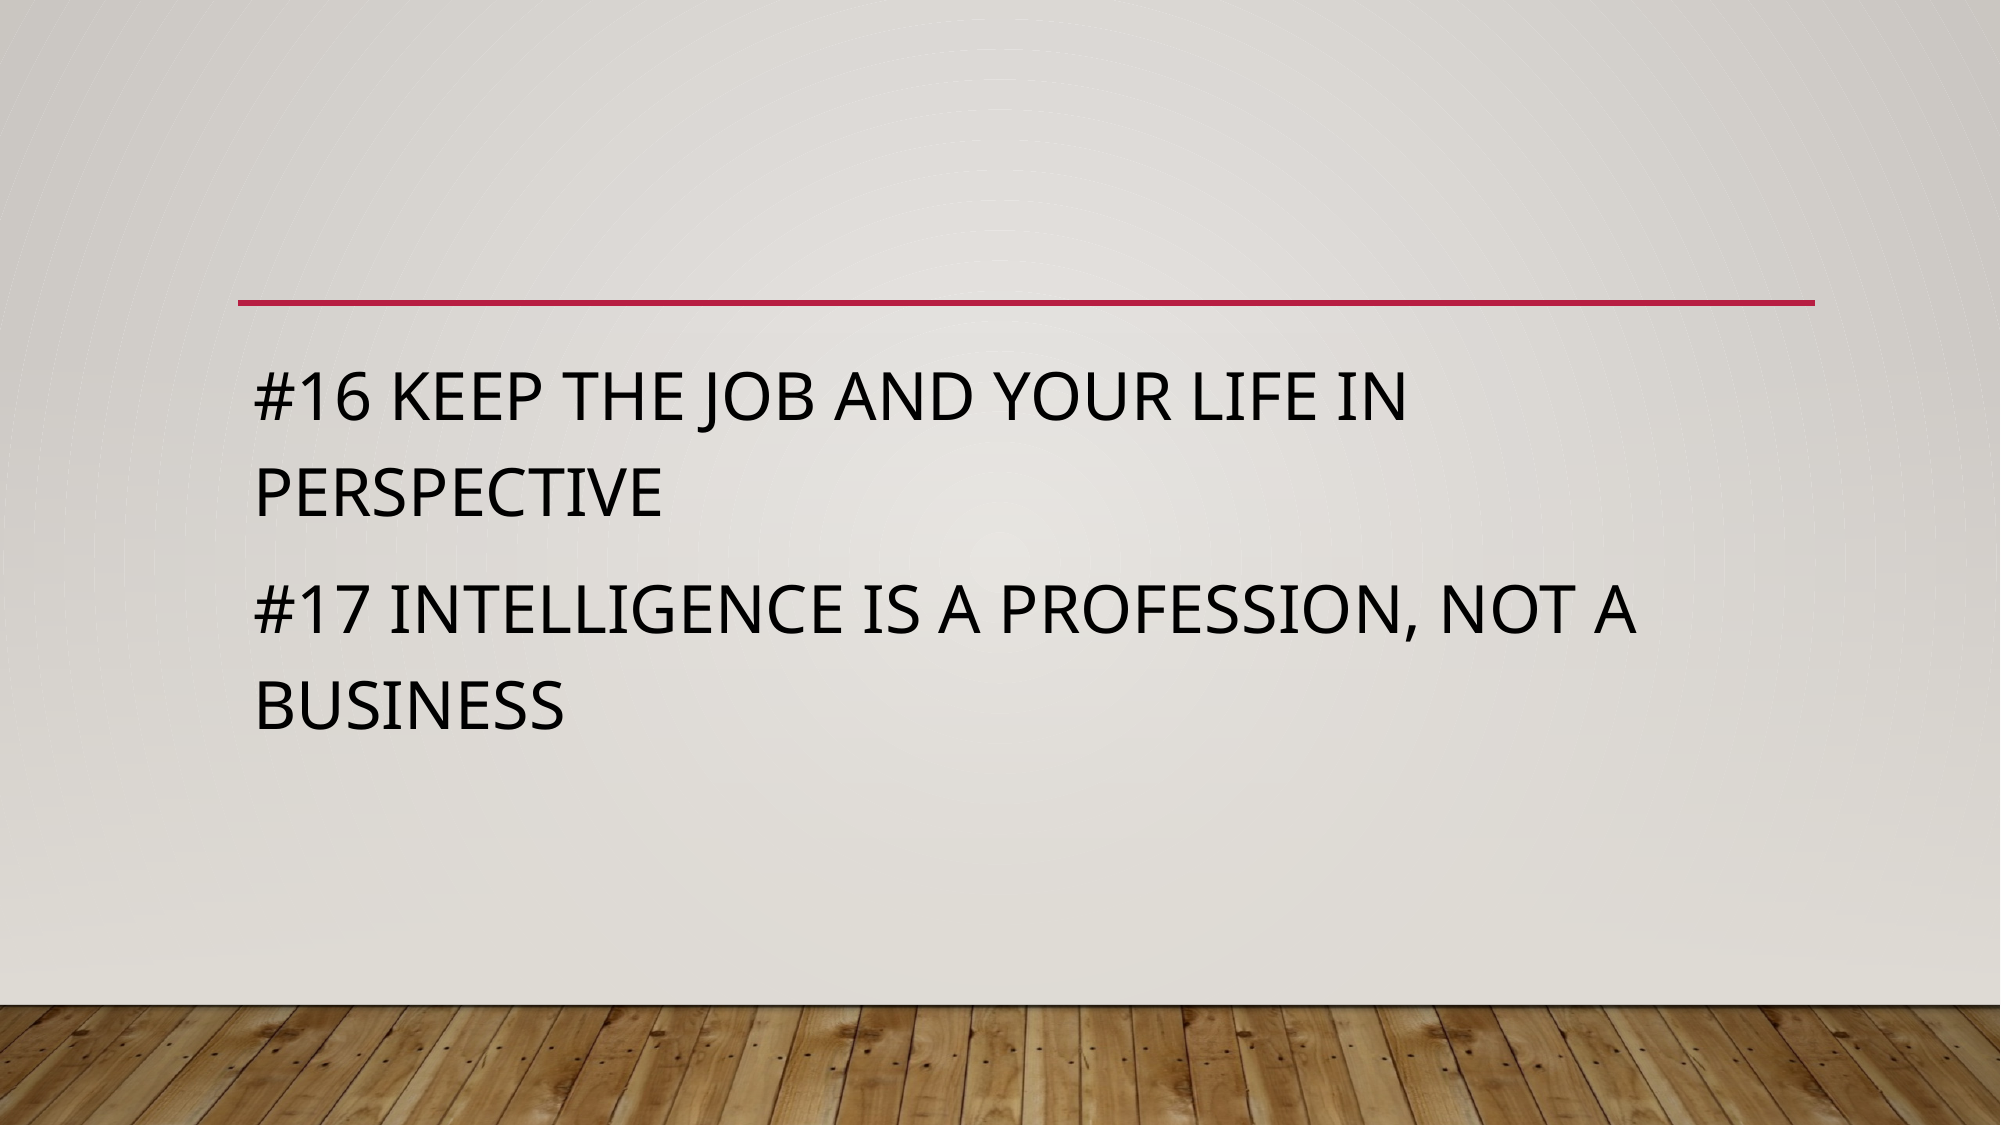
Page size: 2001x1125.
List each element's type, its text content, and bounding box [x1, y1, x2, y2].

list #16 KEEP THE JOB AND YOUR LIFE IN PERSPECTIVE #17 INTELLIGENCE IS A PROFESSION, NOT A BUSINESS [238, 330, 1814, 897]
picture [0, 1005, 2000, 1125]
